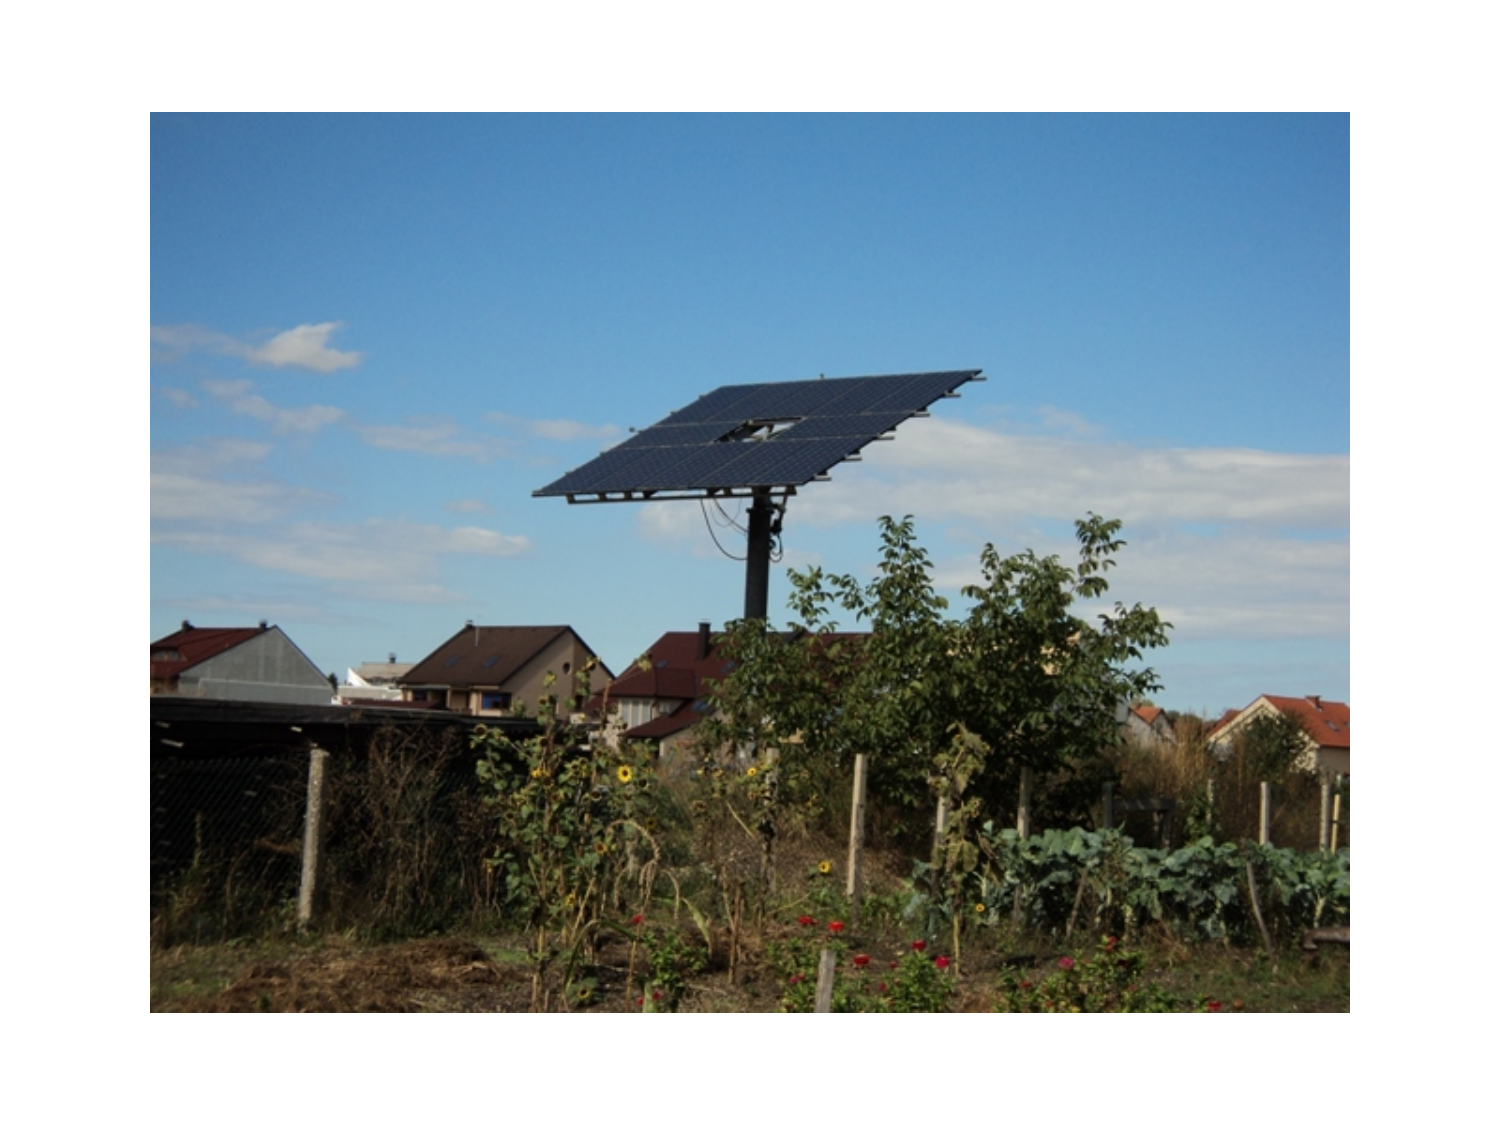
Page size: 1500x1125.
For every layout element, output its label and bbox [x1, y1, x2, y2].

picture [149, 112, 1351, 1013]
